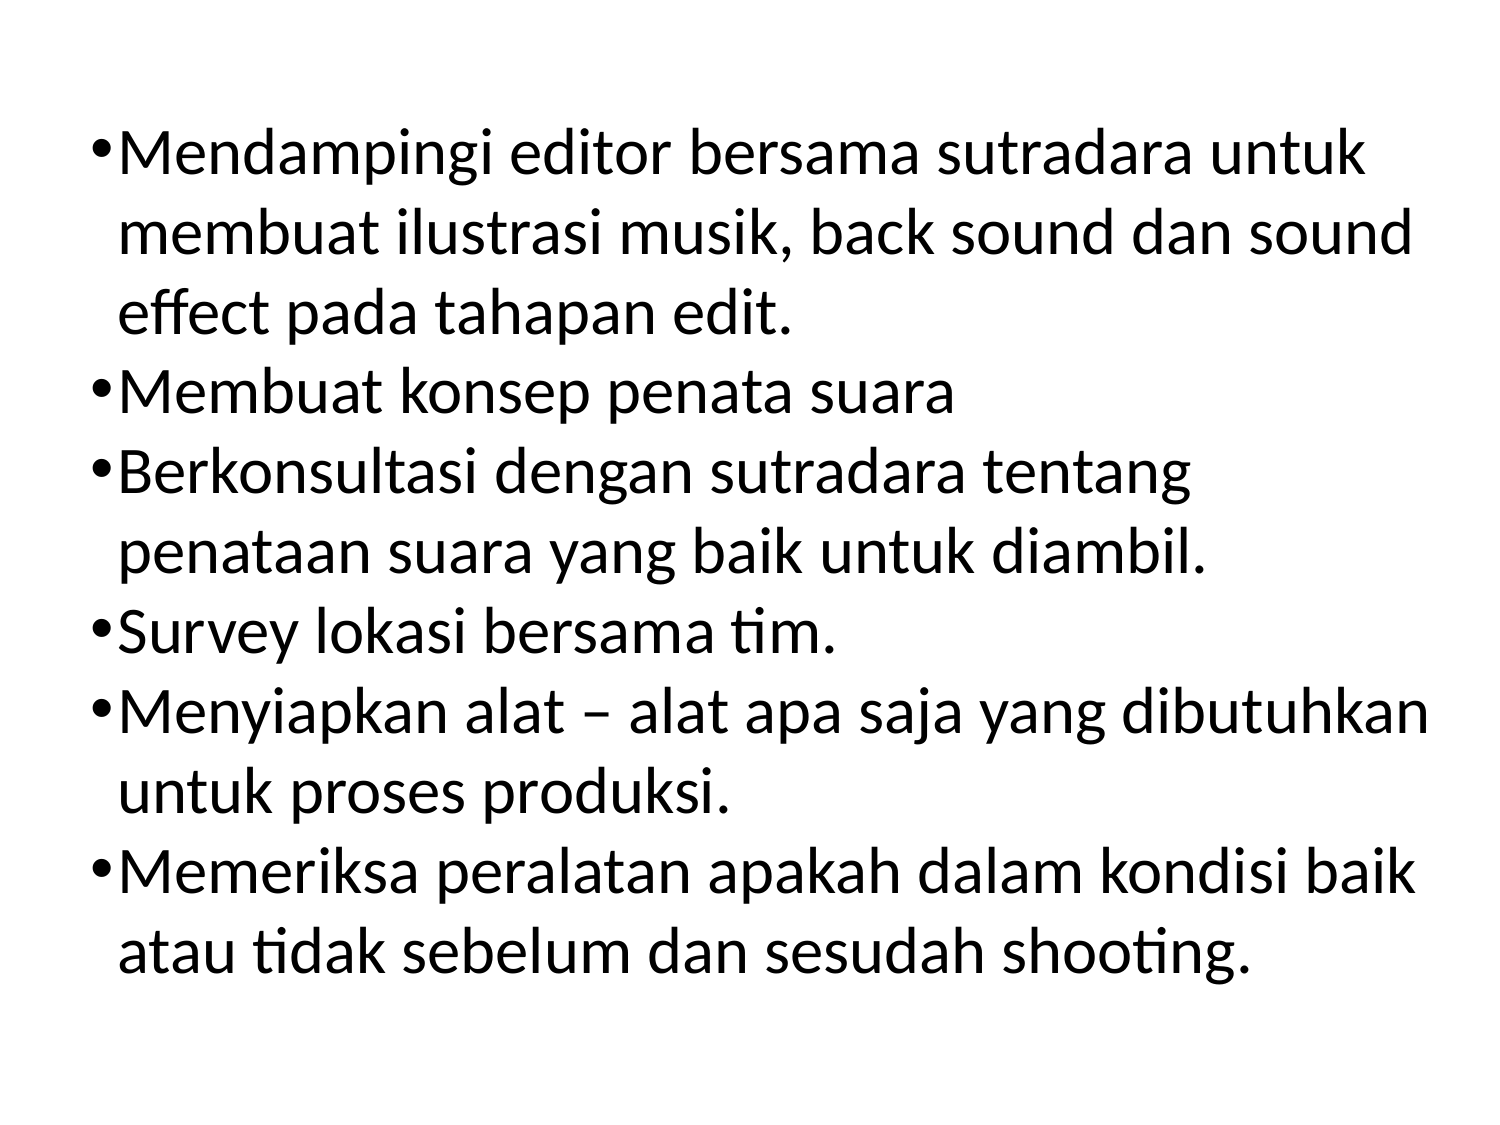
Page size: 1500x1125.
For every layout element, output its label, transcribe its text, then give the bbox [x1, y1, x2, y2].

list Mendampingi editor bersama sutradara untuk membuat ilustrasi musik, back sound dan sound effect pada tahapan edit. Membuat konsep penata suara Berkonsultasi dengan sutradara tentang penataan suara yang baik untuk diambil. Survey lokasi bersama tim. Menyiapkan alat – alat apa saja yang dibutuhkan untuk proses produksi. Memeriksa peralatan apakah dalam kondisi baik atau tidak sebelum dan sesudah shooting. [75, 99, 1463, 1075]
